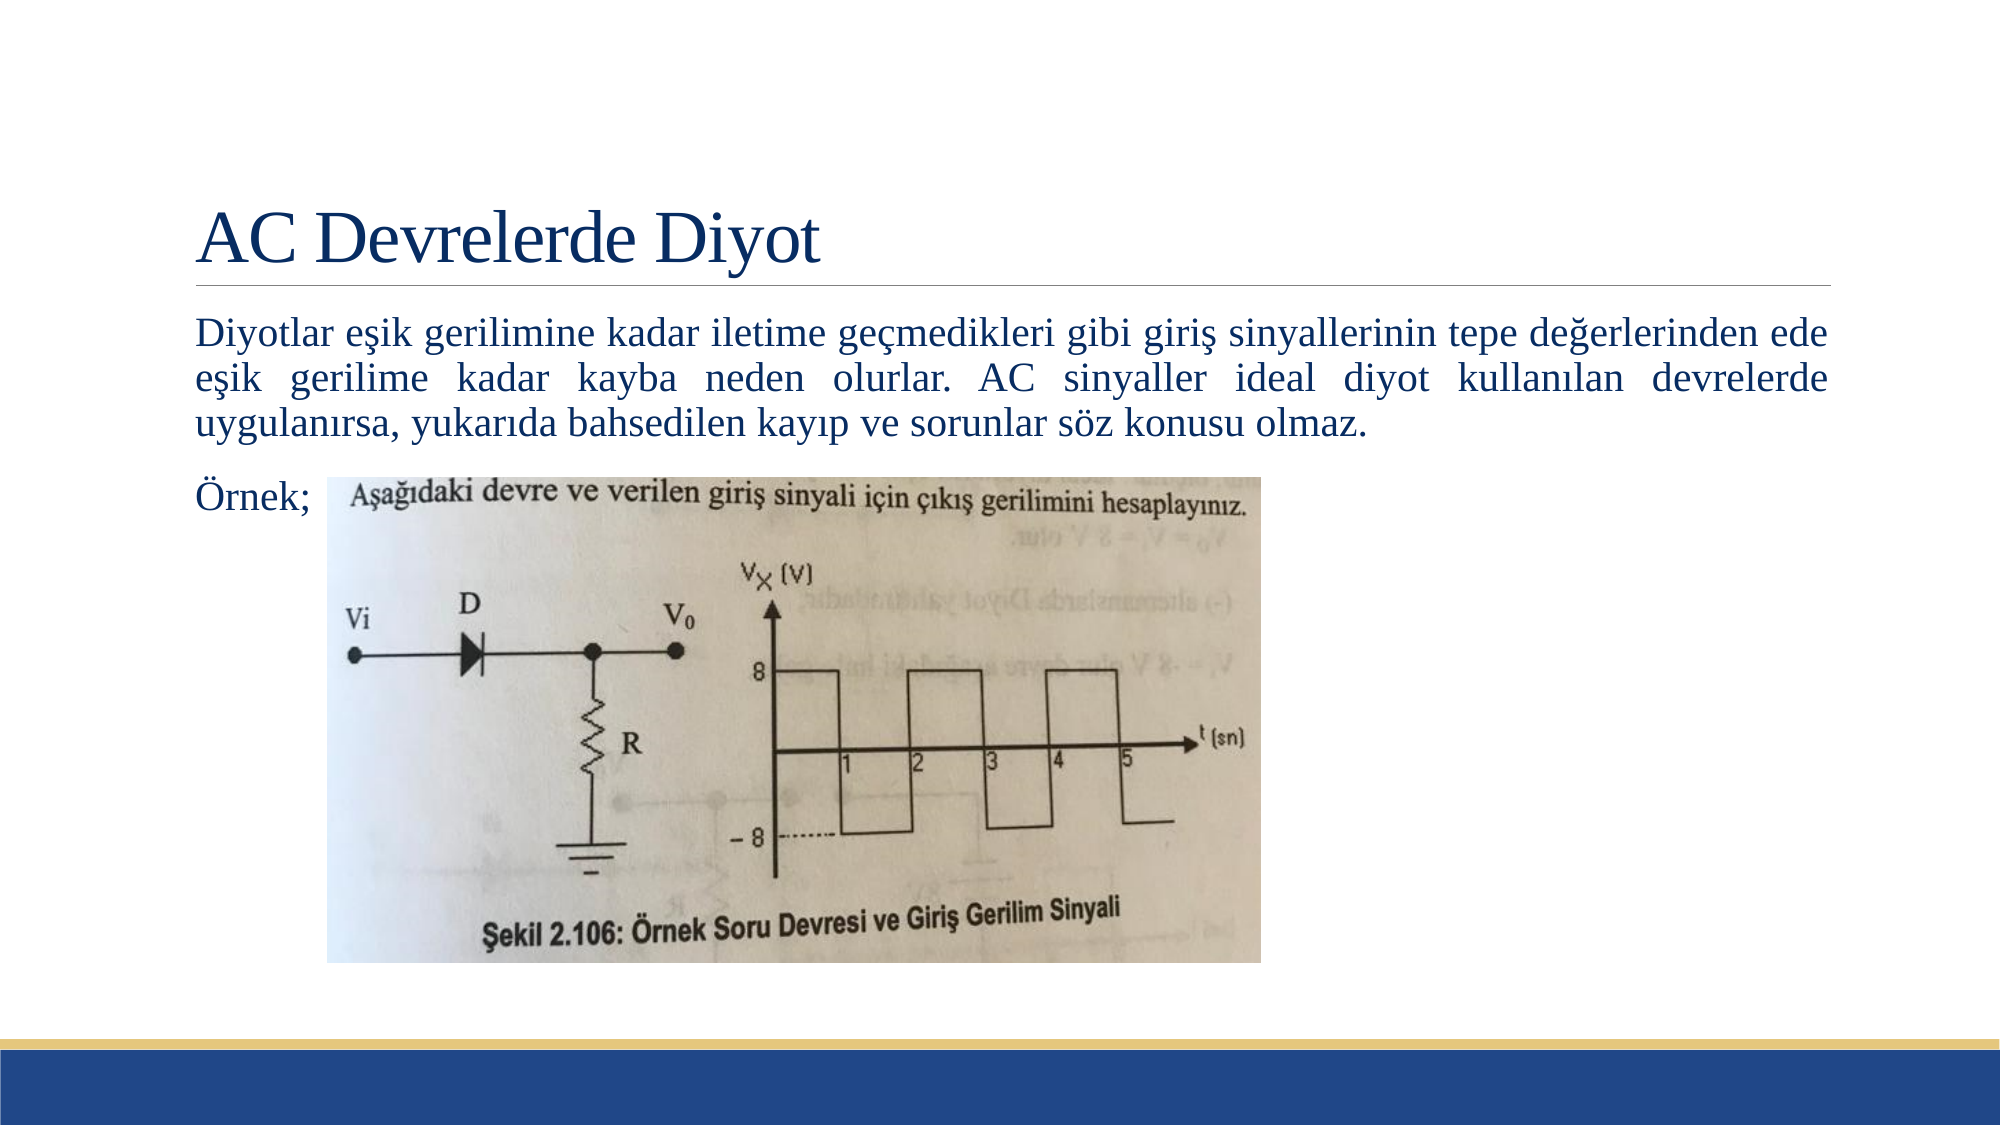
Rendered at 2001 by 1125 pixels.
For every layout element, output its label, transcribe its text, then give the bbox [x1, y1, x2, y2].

list Diyotlar eşik gerilimine kadar iletime geçmedikleri gibi giriş sinyallerinin tepe değerlerinden ede eşik gerilime kadar kayba neden olurlar. AC sinyaller ideal diyot kullanılan devrelerde uygulanırsa, yukarıda bahsedilen kayıp ve sorunlar söz konusu olmaz. Örnek; [180, 302, 1830, 963]
picture [327, 476, 1261, 964]
title AC Devrelerde Diyot [180, 47, 1830, 285]
